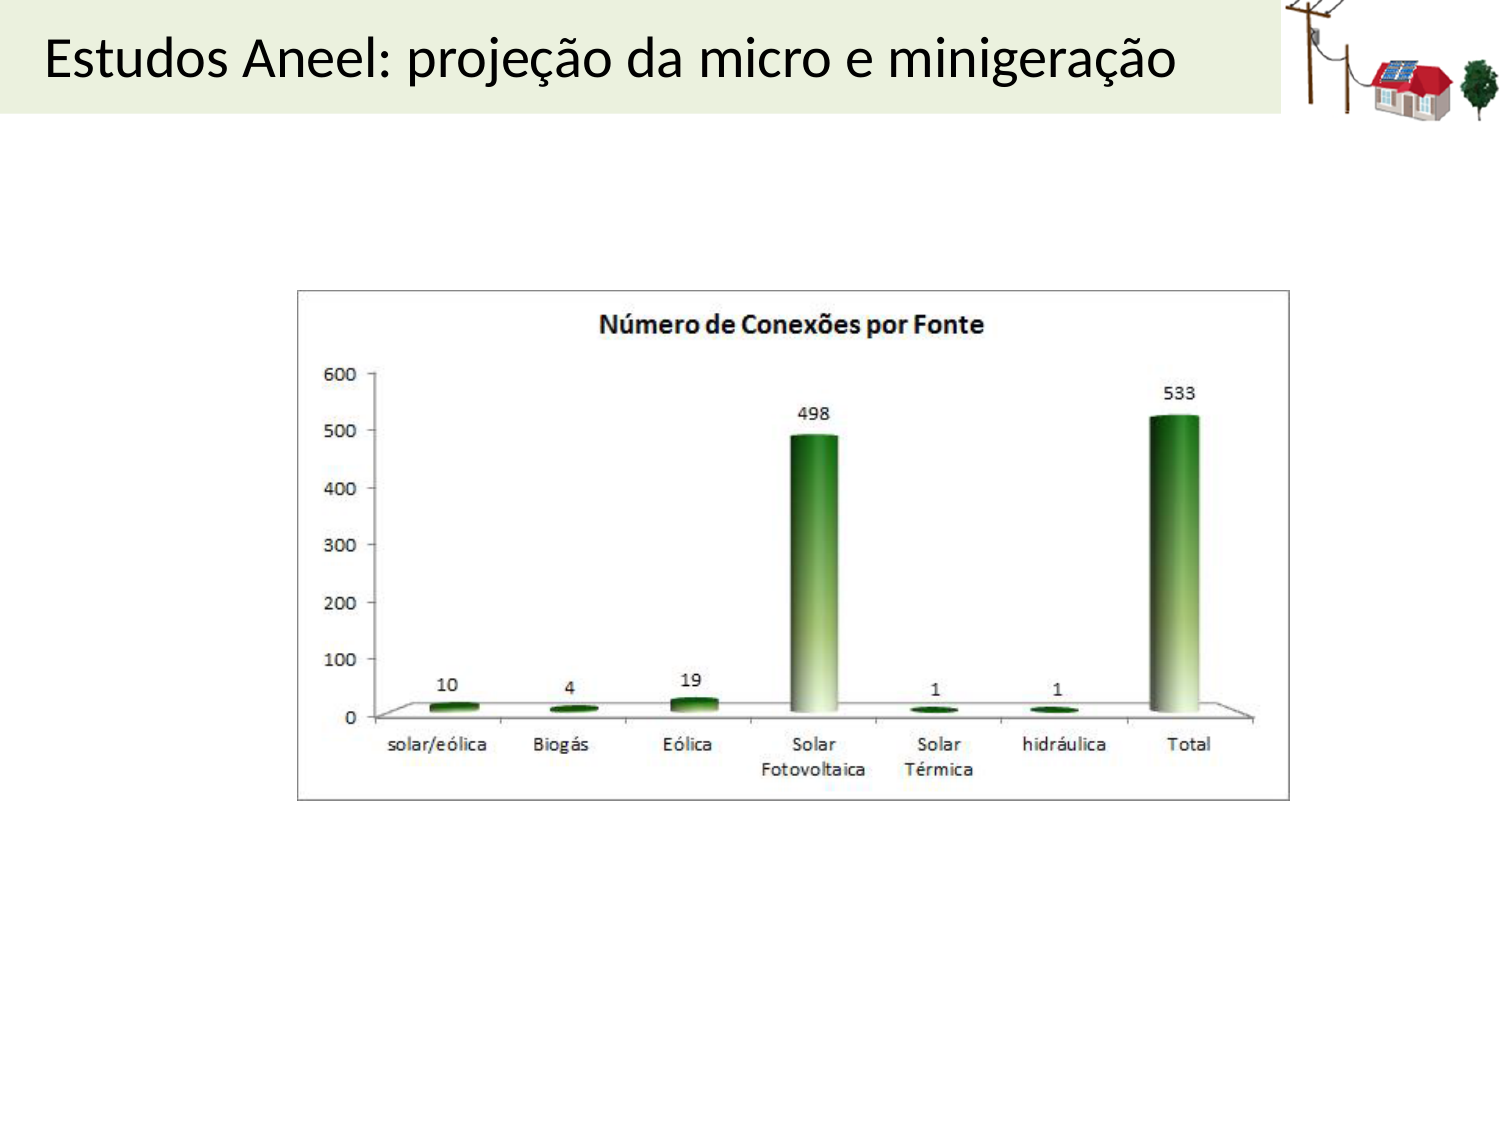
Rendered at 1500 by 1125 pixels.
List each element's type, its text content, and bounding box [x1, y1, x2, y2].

picture [297, 290, 1290, 801]
text_box Estudos Aneel: projeção da micro e minigeração [0, 1, 1223, 108]
picture [1281, 0, 1500, 126]
